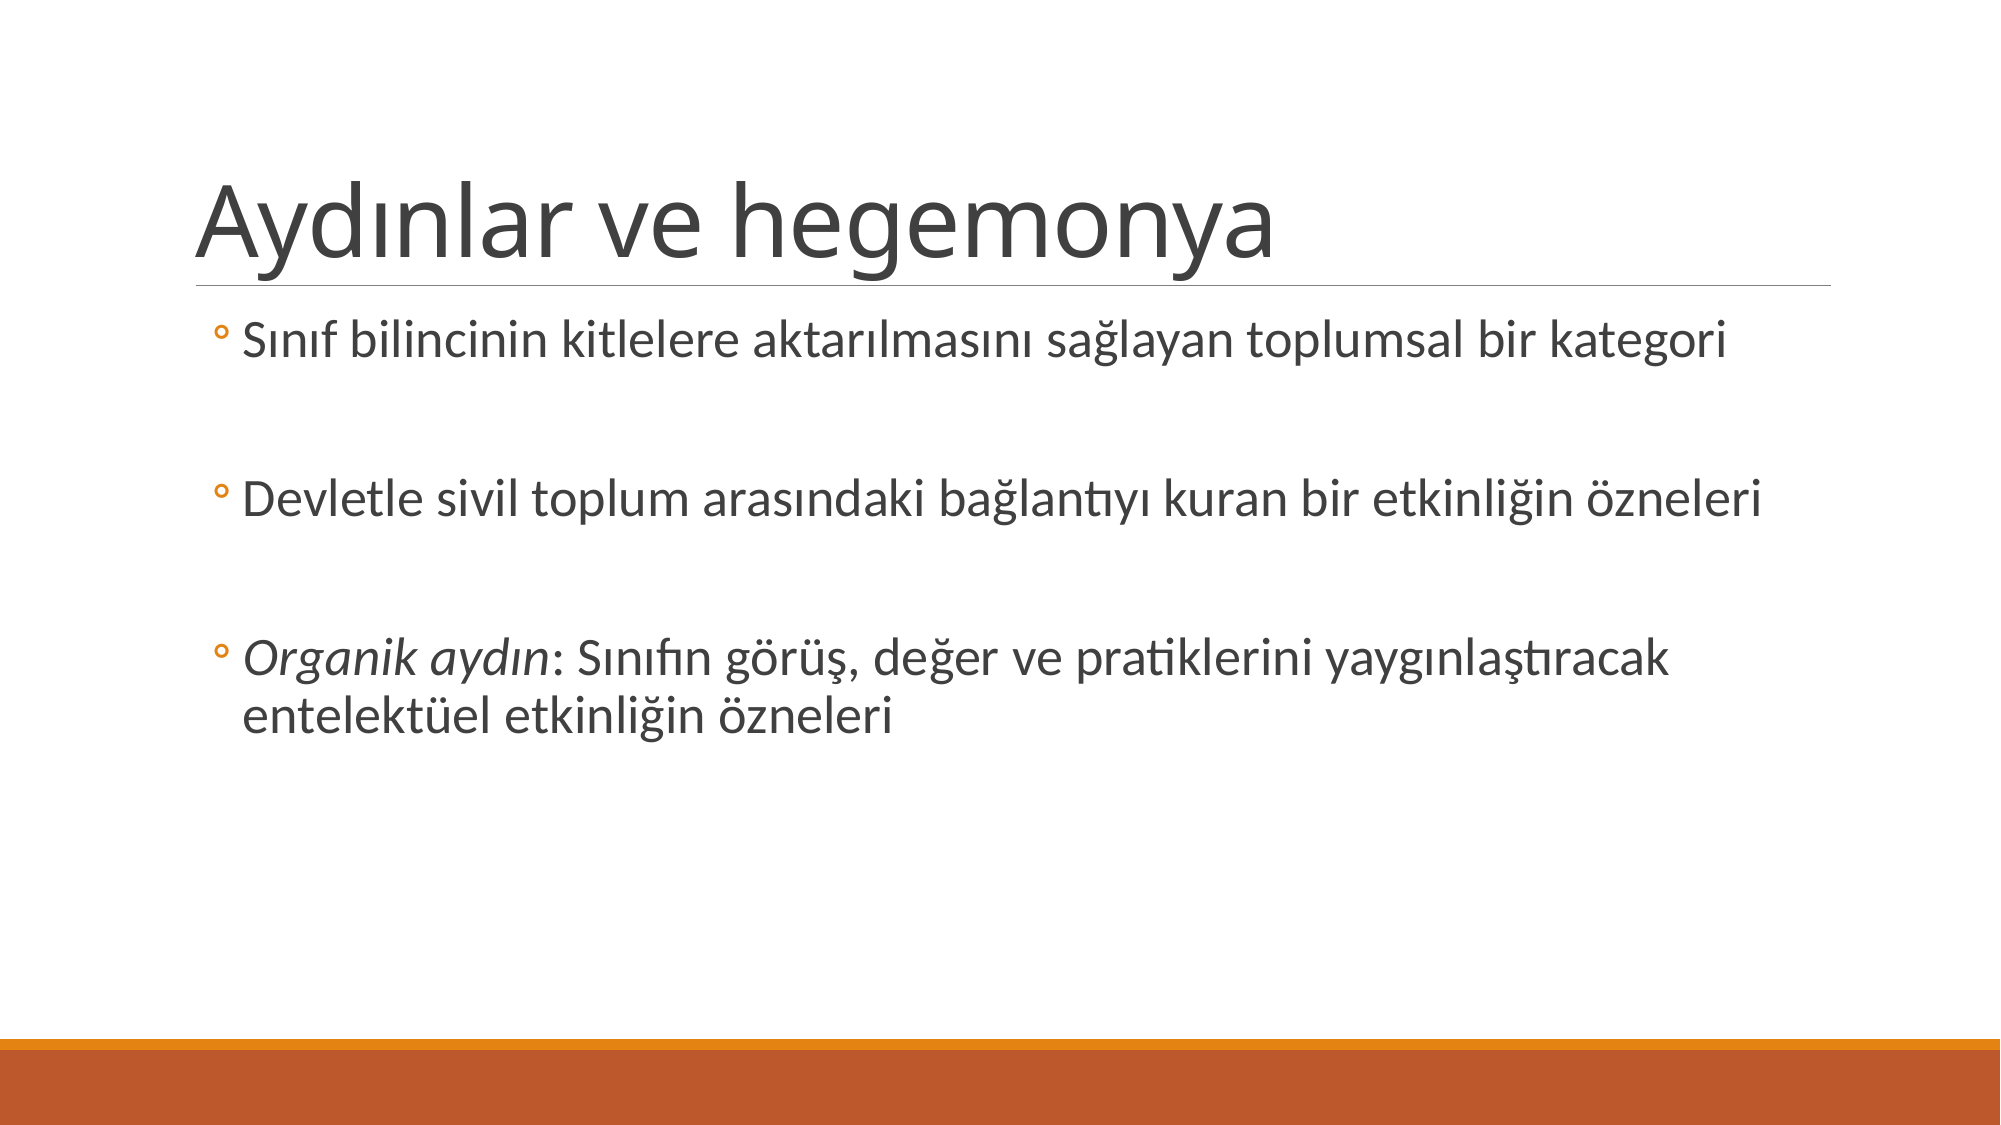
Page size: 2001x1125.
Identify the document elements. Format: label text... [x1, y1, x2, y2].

title Aydınlar ve hegemonya [180, 47, 1830, 285]
list Sınıf bilincinin kitlelere aktarılmasını sağlayan toplumsal bir kategori Devletle sivil toplum arasındaki bağlantıyı kuran bir etkinliğin özneleri Organik aydın: Sınıfın görüş, değer ve pratiklerini yaygınlaştıracak entelektüel etkinliğin özneleri [180, 302, 1830, 963]
